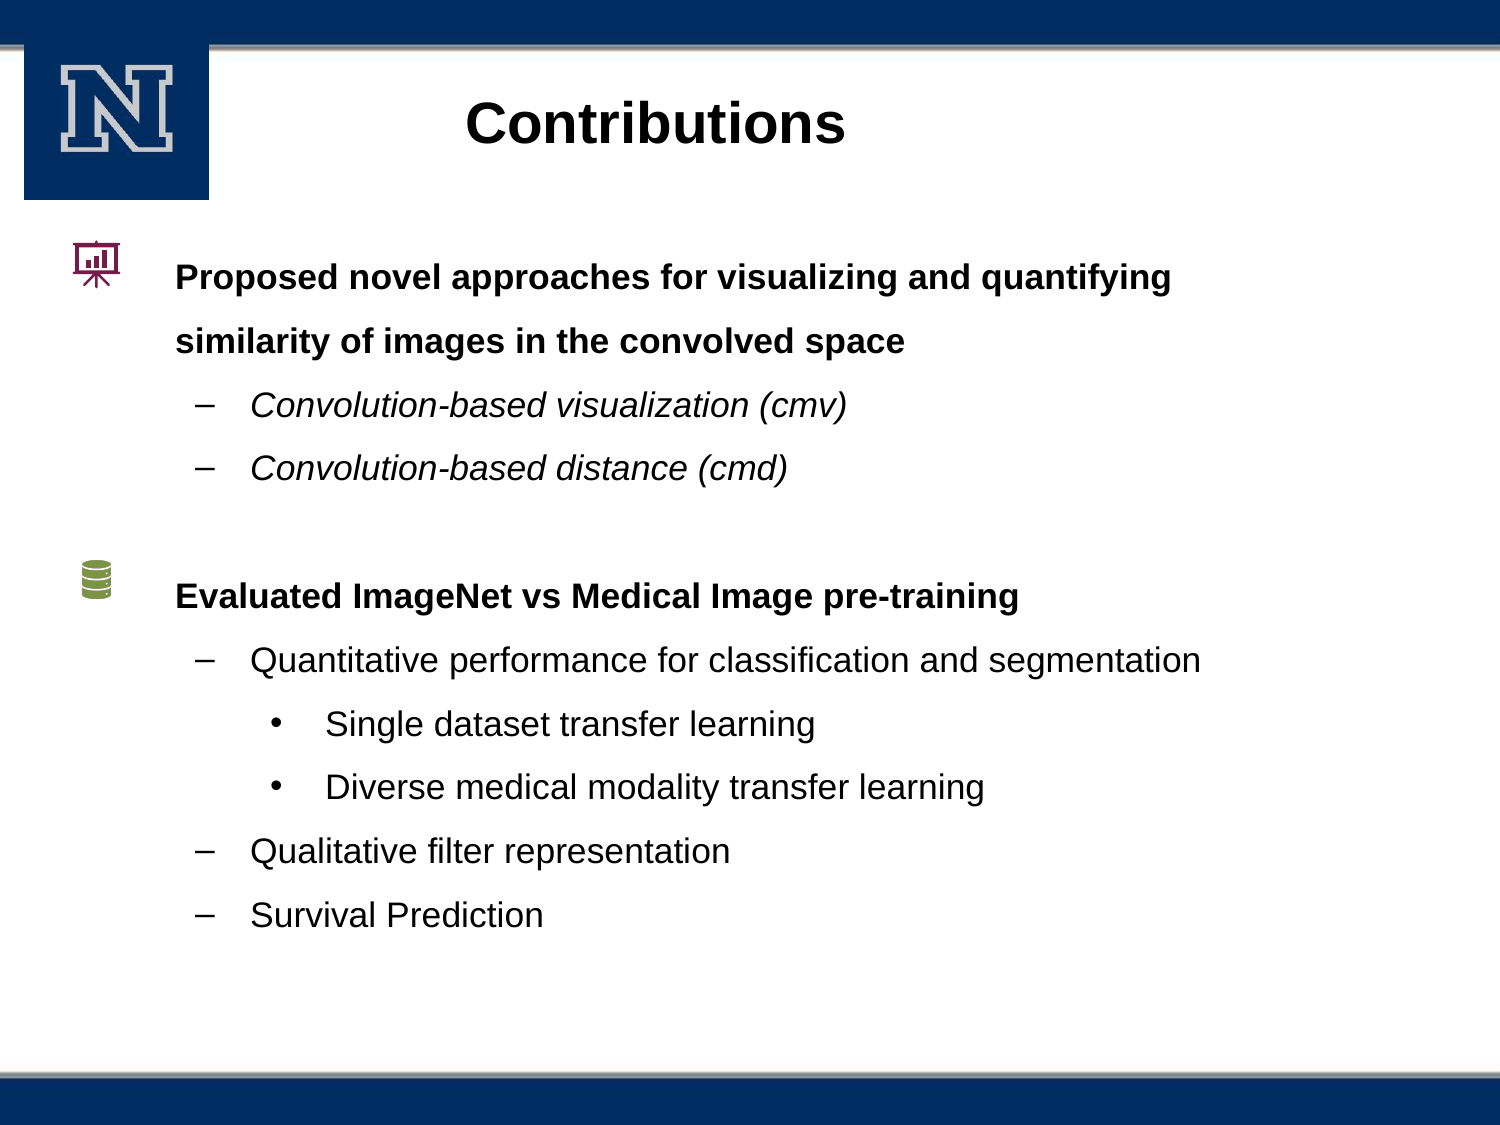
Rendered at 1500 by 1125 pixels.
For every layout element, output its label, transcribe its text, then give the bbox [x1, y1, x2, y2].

picture [0, 1062, 1500, 1125]
list Proposed novel approaches for visualizing and quantifying similarity of images in the convolved space Convolution-based visualization (cmv) Convolution-based distance (cmd) Evaluated ImageNet vs Medical Image pre-training Quantitative performance for classification and segmentation Single dataset transfer learning Diverse medical modality transfer learning Qualitative filter representation Survival Prediction [85, 225, 1247, 1051]
title Contributions [237, 62, 1075, 188]
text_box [72, 240, 121, 289]
picture [72, 555, 121, 604]
picture [0, 0, 1500, 200]
